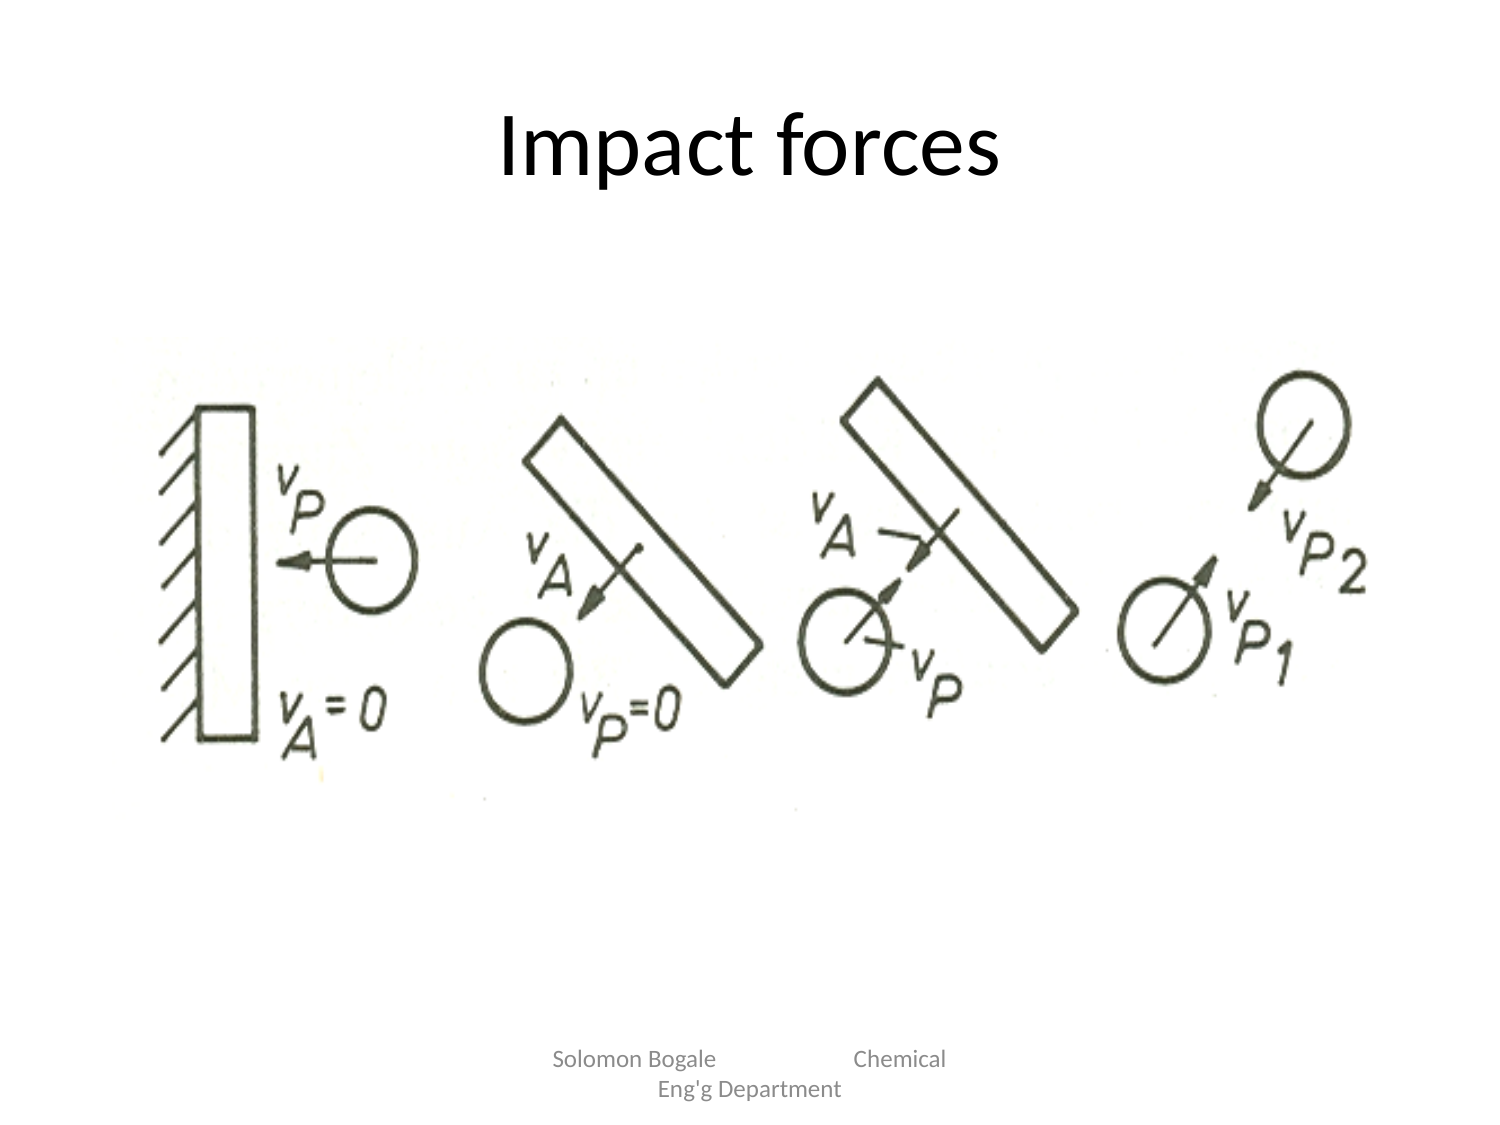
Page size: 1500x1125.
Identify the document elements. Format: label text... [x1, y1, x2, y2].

footer Solomon Bogale Chemical Eng'g Department [512, 1042, 988, 1103]
title Impact forces [75, 45, 1425, 233]
picture [112, 337, 1384, 826]
